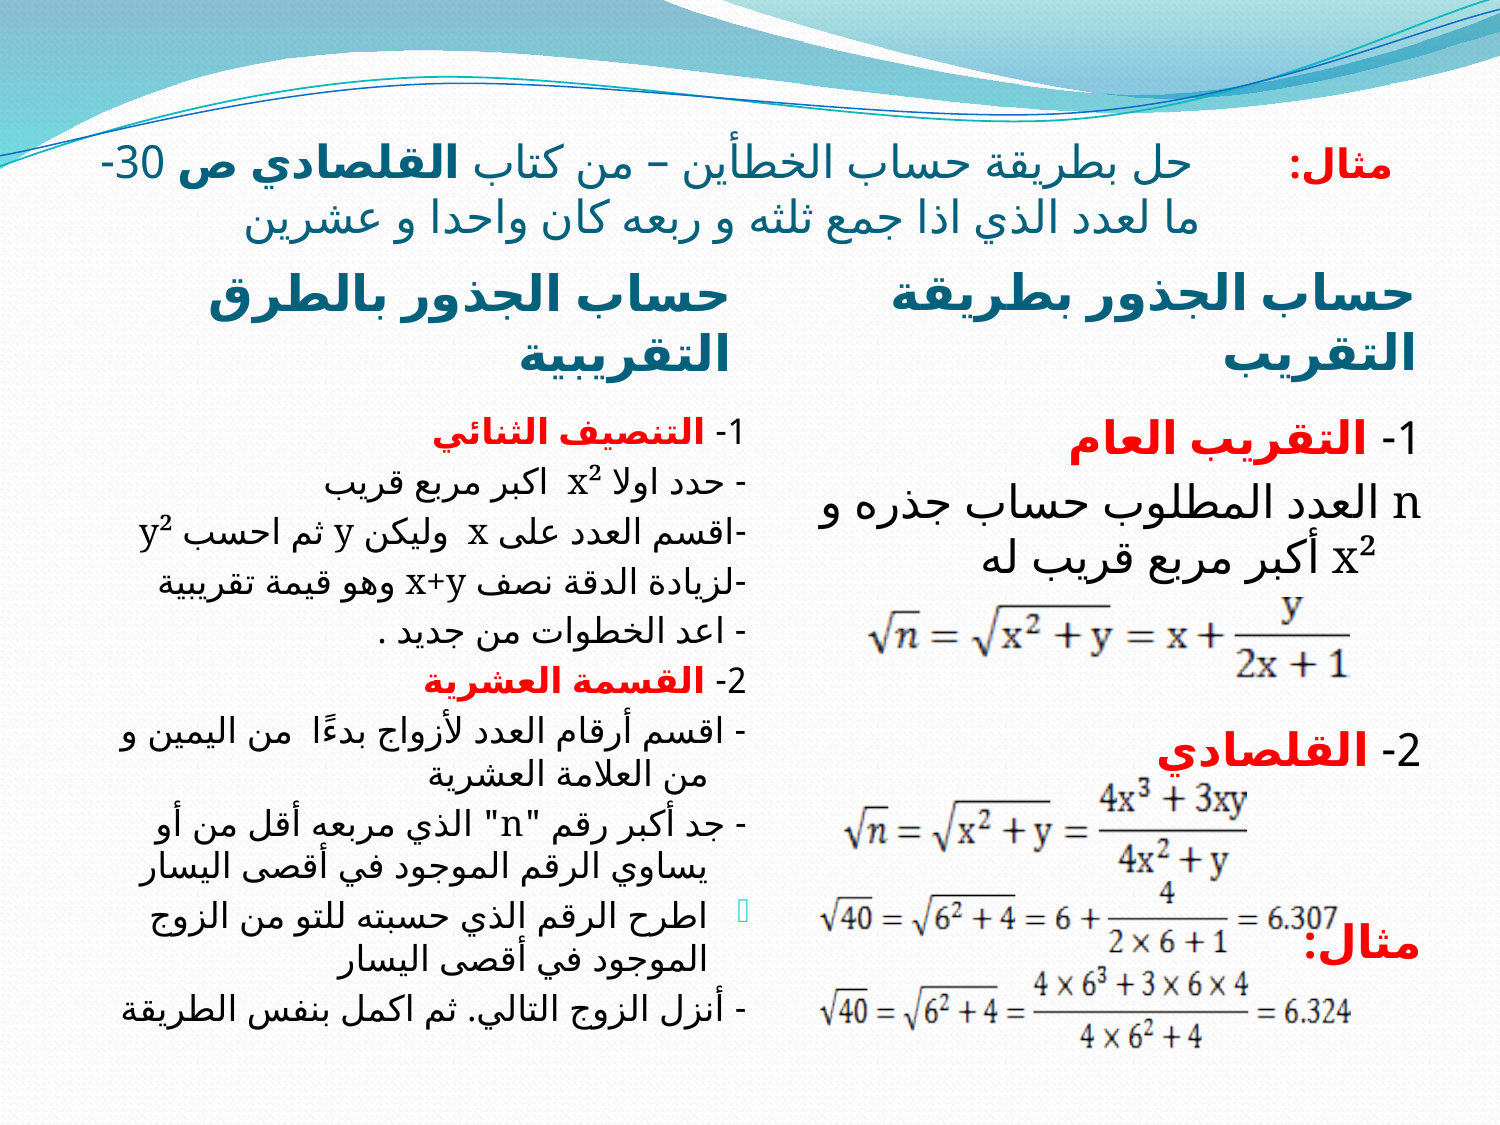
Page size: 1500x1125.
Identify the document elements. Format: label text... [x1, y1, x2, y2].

picture [867, 597, 1350, 693]
picture [820, 774, 1341, 965]
list حساب الجذور بطريقة التقريب [761, 267, 1425, 375]
picture [820, 963, 1351, 1060]
title مثال: حل بطريقة حساب الخطأين – من كتاب القلصادي ص 30- ما لعدد الذي اذا جمع ثلثه و ربعه كان واحدا و عشرين [75, 115, 1425, 291]
list 1- التنصيف الثنائي - حدد اولا x² اكبر مربع قريب -اقسم العدد على x وليكن y ثم احسب y² -لزيادة الدقة نصف x+y وهو قيمة تقريبية - اعد الخطوات من جديد . 2- القسمة العشرية - اقسم أرقام العدد لأزواج بدءًا من اليمين و من العلامة العشرية - جد أكبر رقم "n" الذي مربعه أقل من أو يساوي الرقم الموجود في أقصى اليسار اطرح الرقم الذي حسبته للتو من الزوج الموجود في أقصى اليسار - أنزل الزوج التالي. ثم اكمل بنفس الطريقة [75, 408, 762, 1044]
list 1- التقريب العام n العدد المطلوب حساب جذره و x² أكبر مربع قريب له 2- القلصادي مثال: [773, 408, 1437, 1044]
list حساب الجذور بالطرق التقريبية [76, 267, 740, 376]
